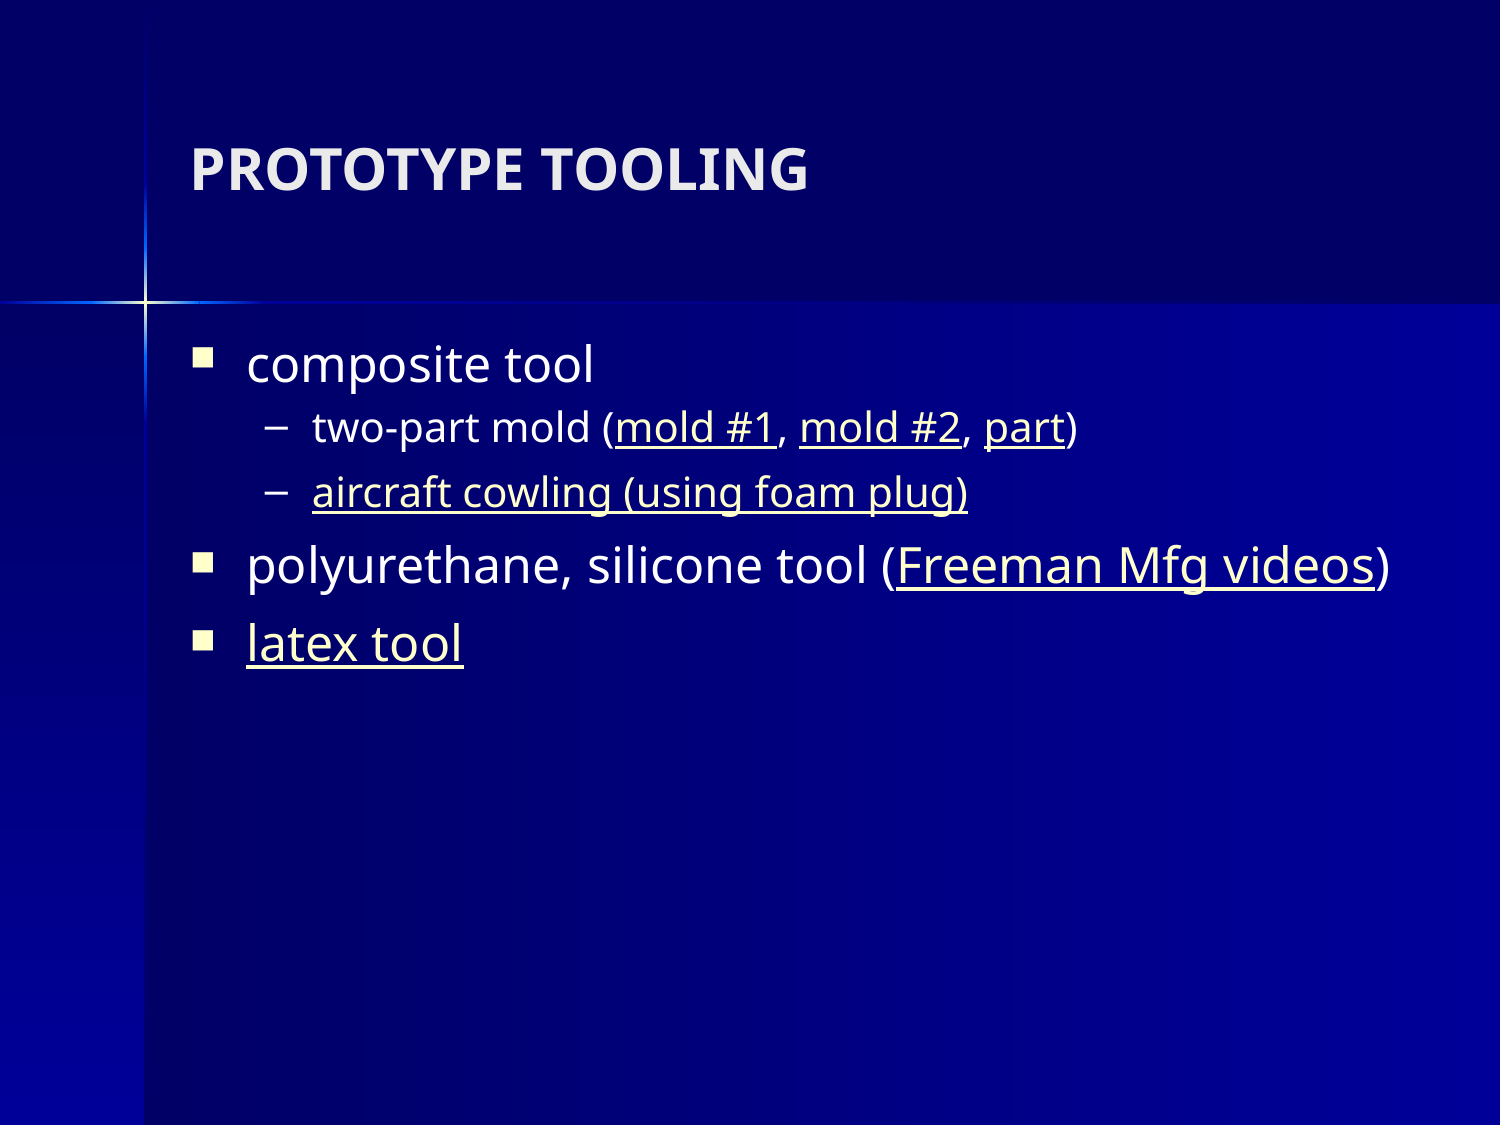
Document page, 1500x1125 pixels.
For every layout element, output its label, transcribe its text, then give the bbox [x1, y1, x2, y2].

title PROTOTYPE TOOLING [174, 49, 1413, 286]
list composite tool two-part mold (mold #1, mold #2, part) aircraft cowling (using foam plug) polyurethane, silicone tool (Freeman Mfg videos) latex tool [174, 324, 1438, 1001]
